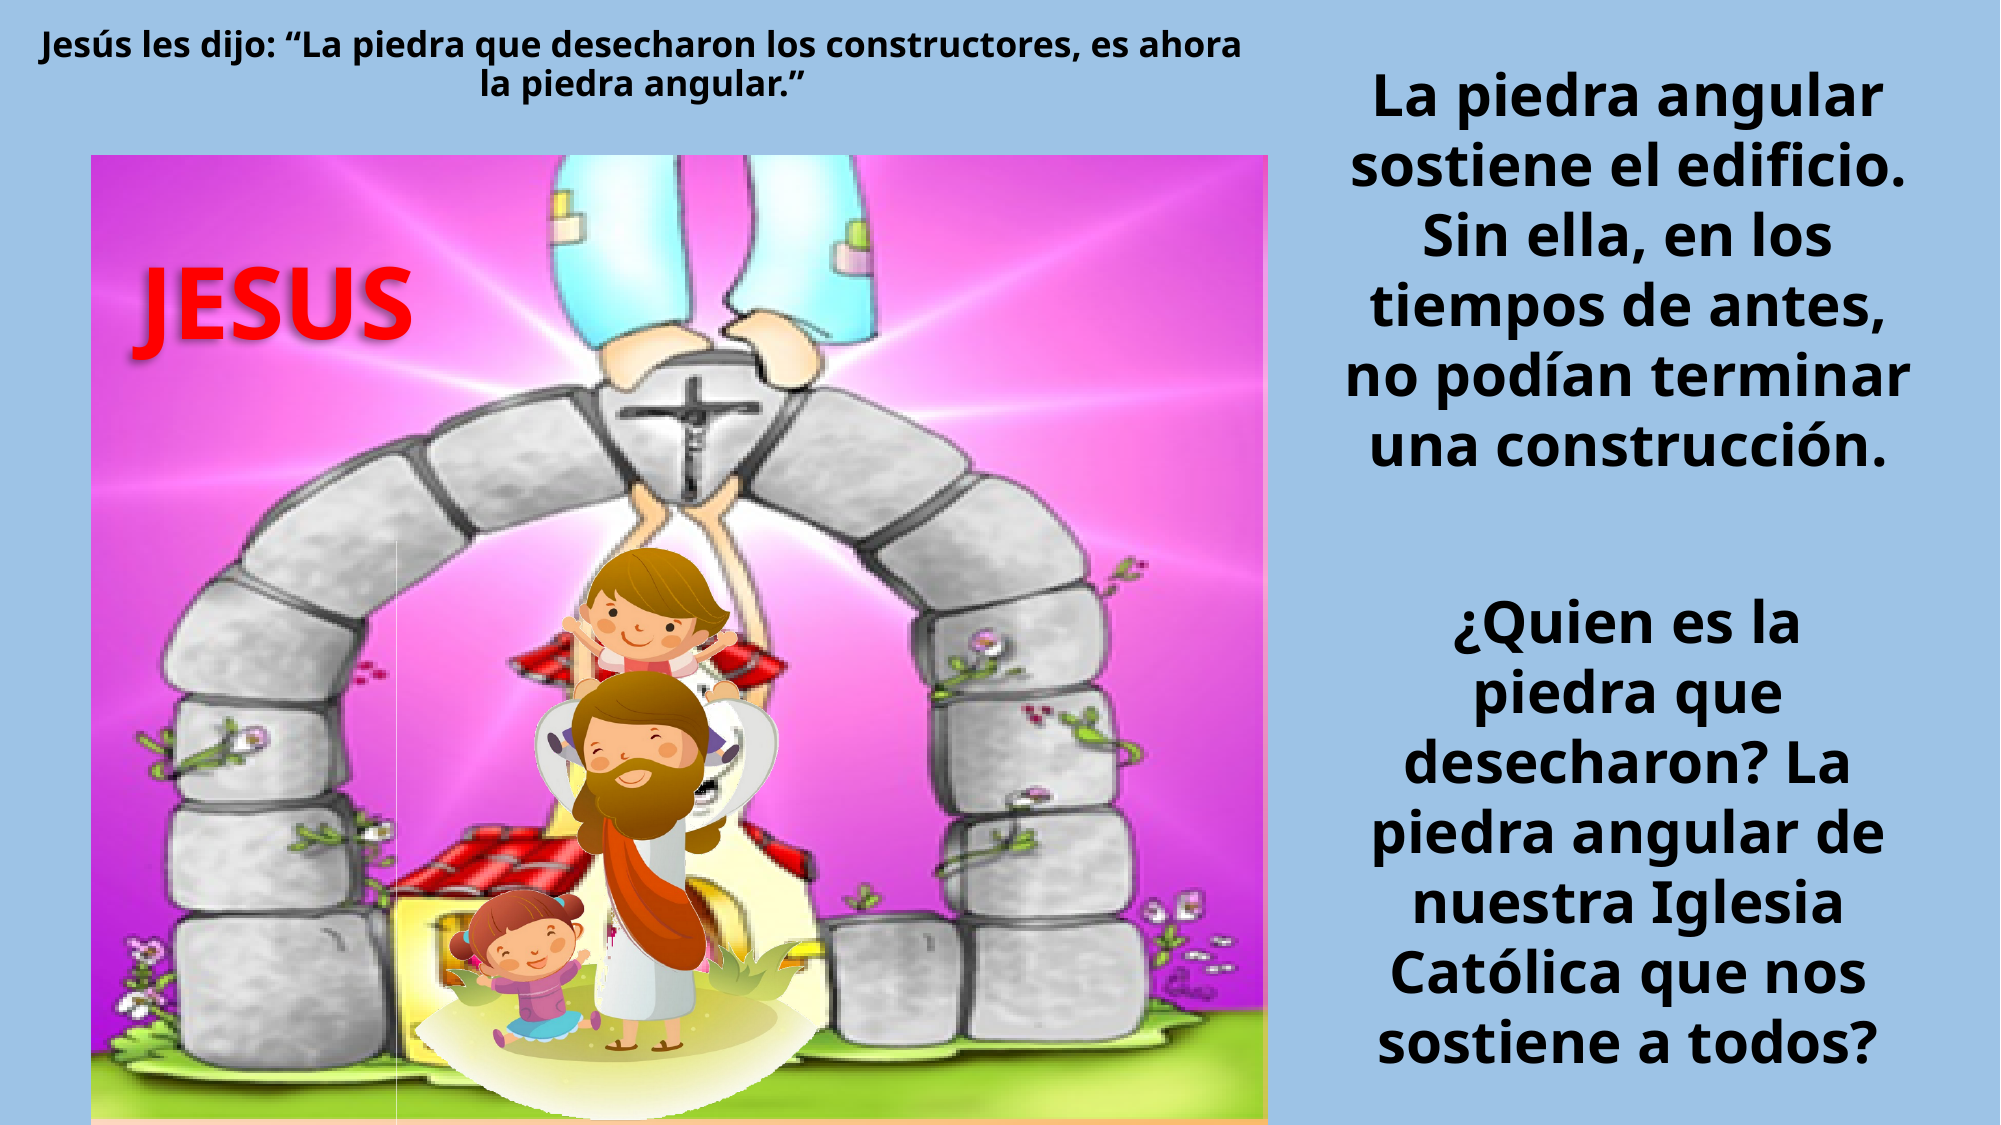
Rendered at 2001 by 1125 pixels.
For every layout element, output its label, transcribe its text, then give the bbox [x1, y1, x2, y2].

text_box ¿Quien es la piedra que desecharon? La piedra angular de nuestra Iglesia Católica que nos sostiene a todos? [1347, 578, 1909, 1083]
title Jesús les dijo: “La piedra que desecharon los constructores, es ahora la piedra angular.” [16, 19, 1268, 112]
picture [91, 155, 1268, 1125]
text_box La piedra angular sostiene el edificio. Sin ella, en los tiempos de antes, no podían terminar una construcción. [1311, 50, 1945, 486]
